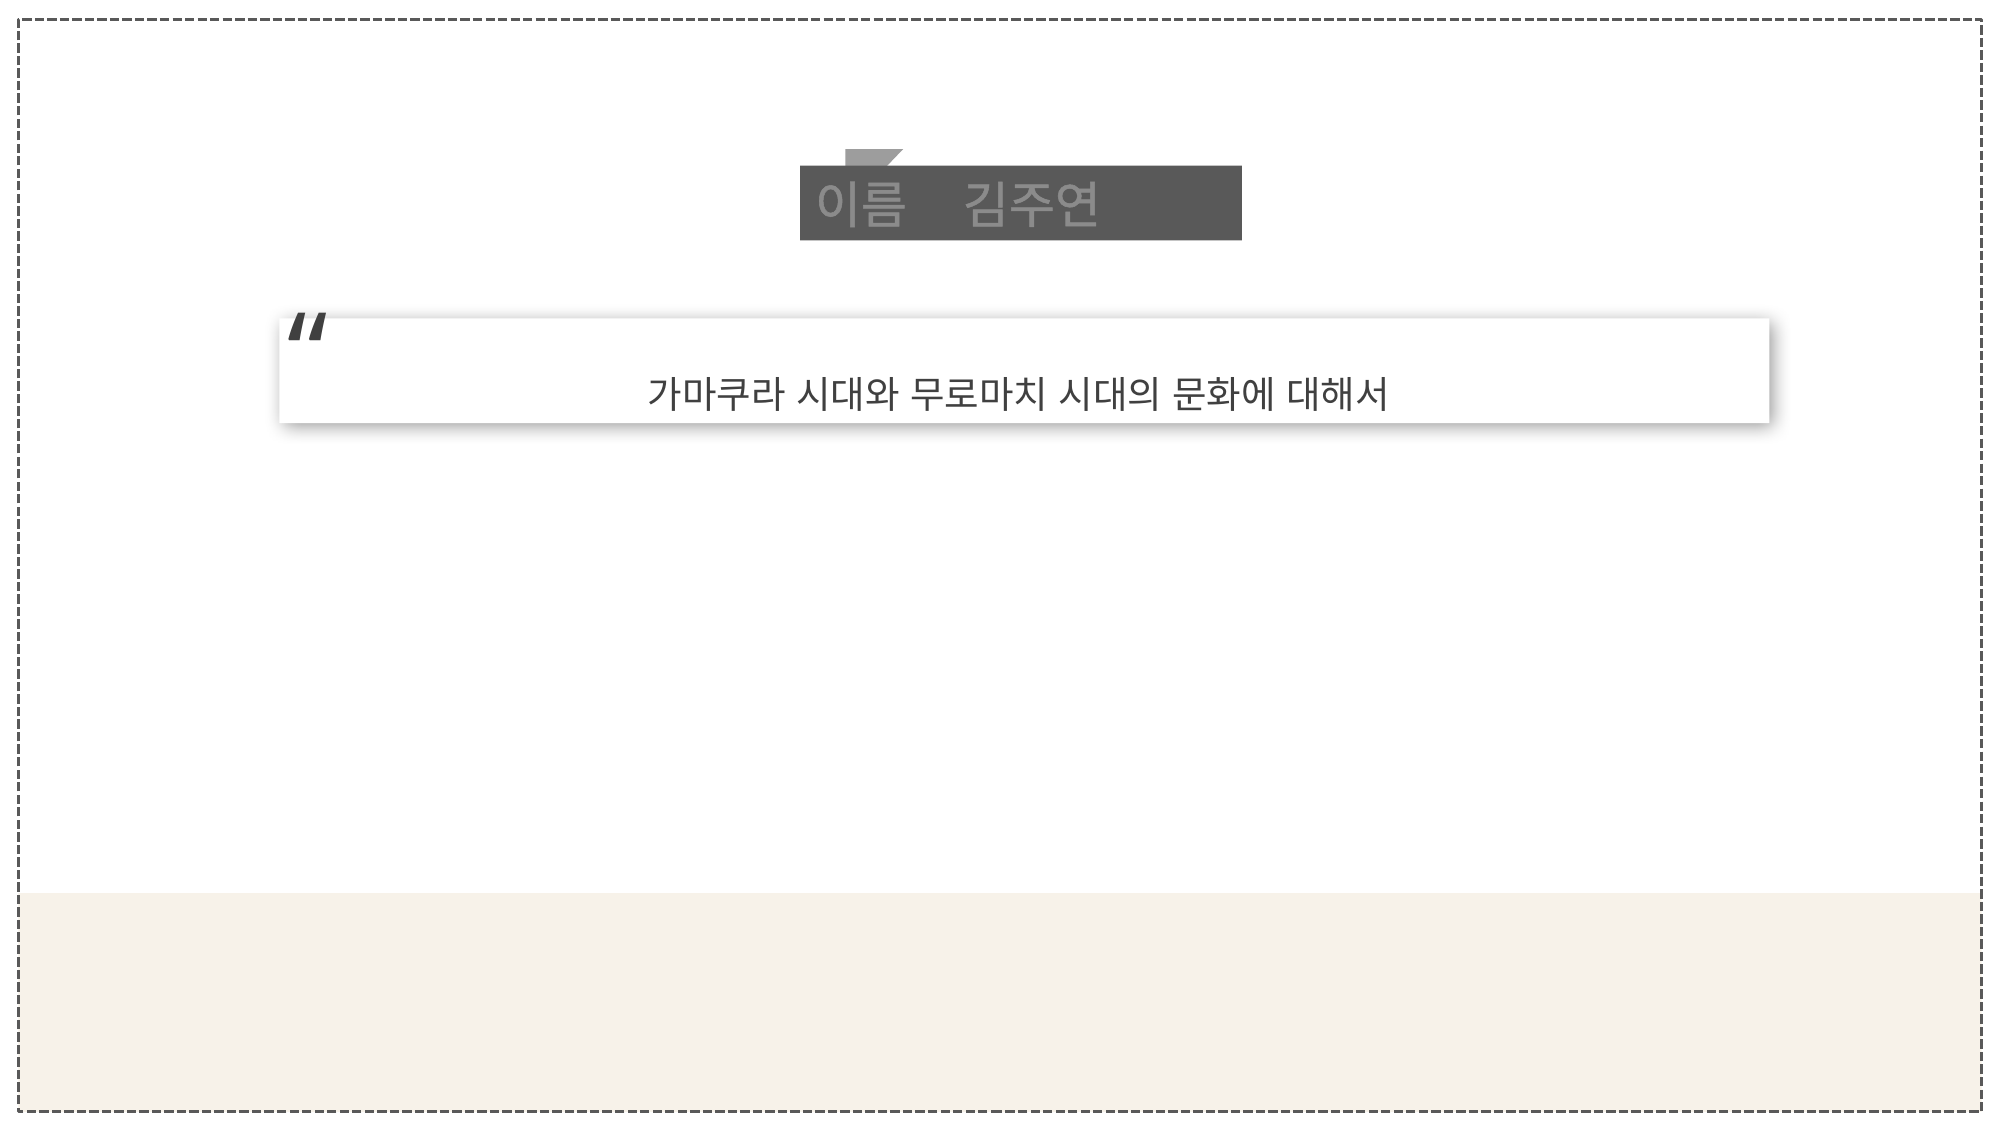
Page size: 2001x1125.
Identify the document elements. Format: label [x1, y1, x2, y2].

text_box [196, 273, 1770, 426]
text_box [18, 18, 1982, 1113]
